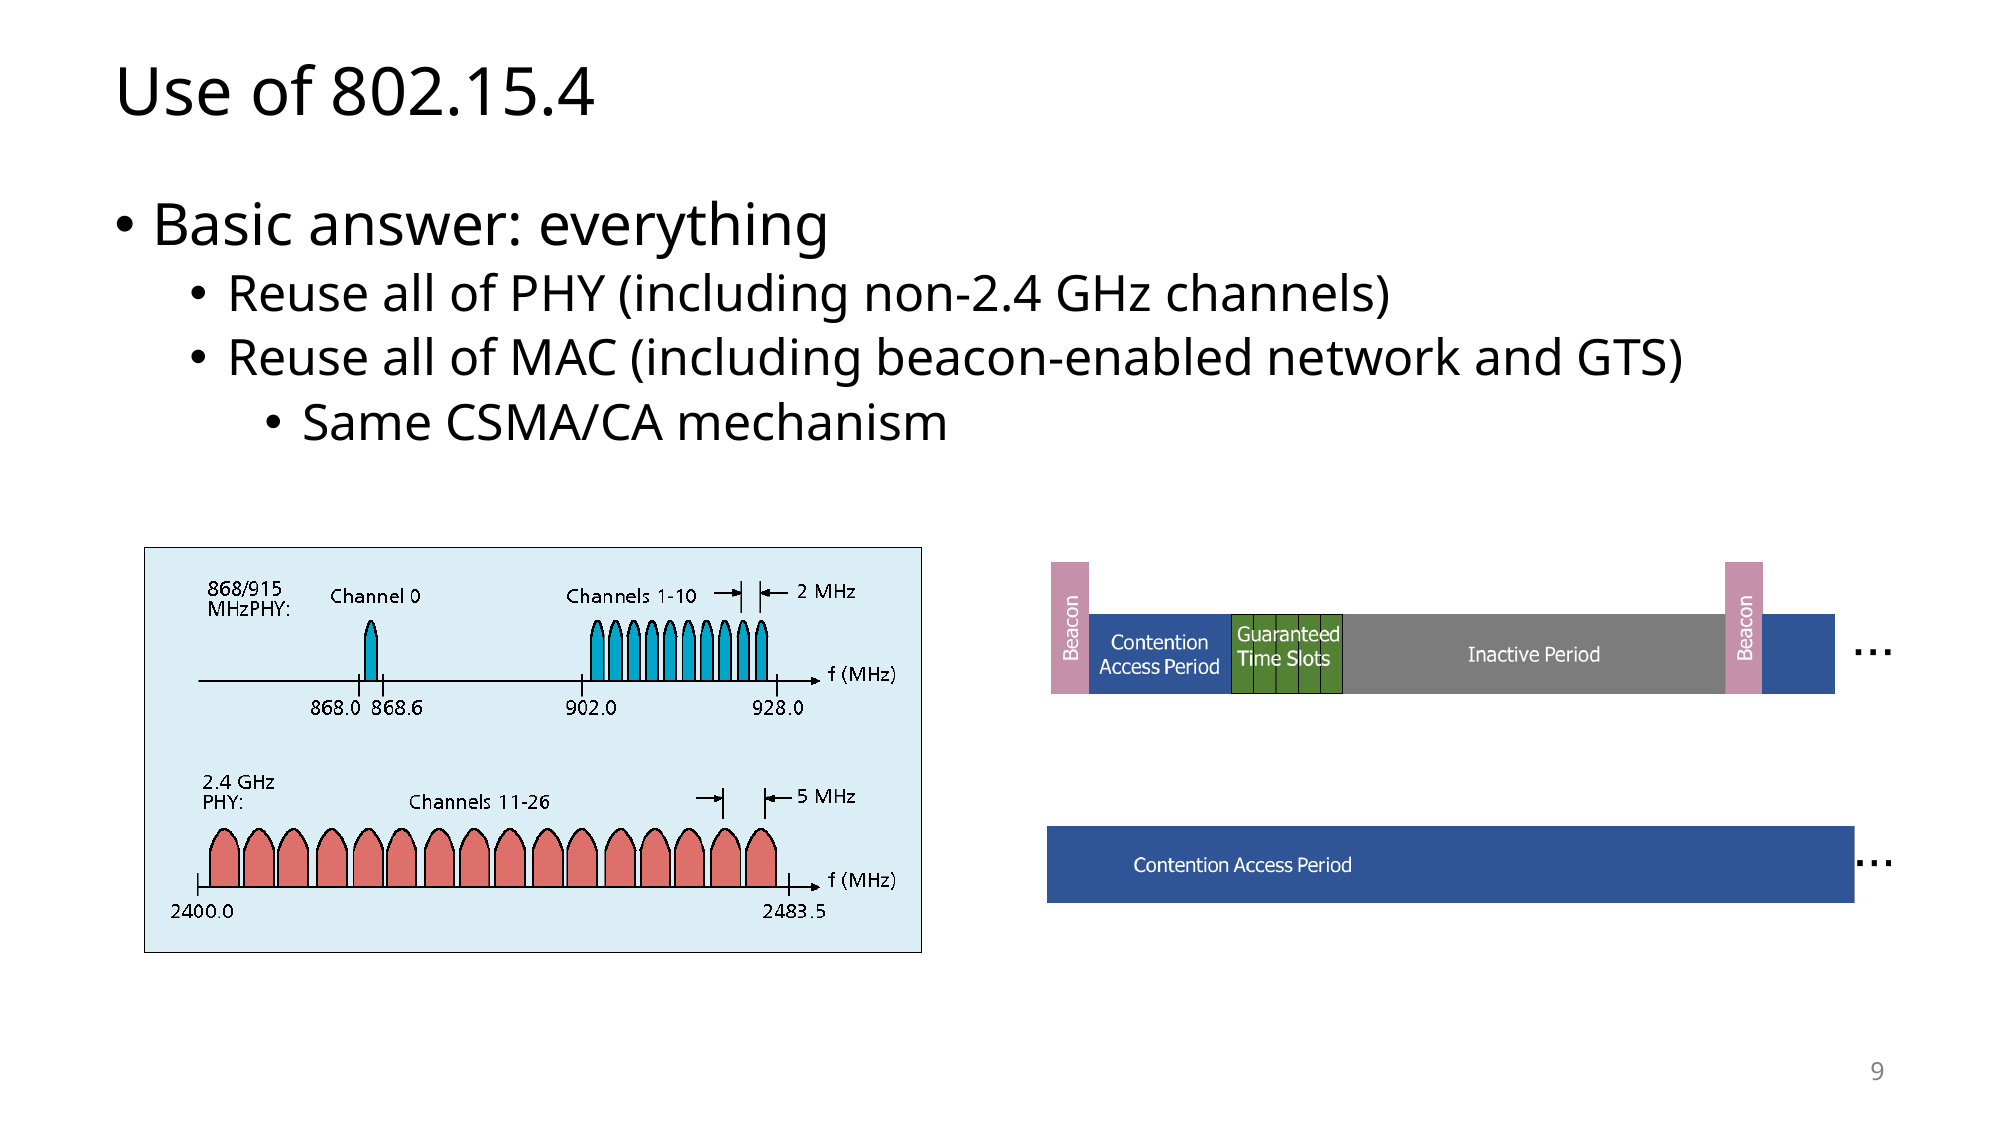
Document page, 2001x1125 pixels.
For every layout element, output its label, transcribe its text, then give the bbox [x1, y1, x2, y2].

picture [1051, 562, 1927, 699]
list Basic answer: everything Reuse all of PHY (including non-2.4 GHz channels) Reuse all of MAC (including beacon-enabled network and GTS) Same CSMA/CA mechanism [99, 187, 1900, 1013]
picture [141, 537, 953, 957]
title Use of 802.15.4 [99, 37, 1900, 150]
picture [1047, 797, 1927, 909]
slide_number 9 [1749, 1042, 1900, 1103]
